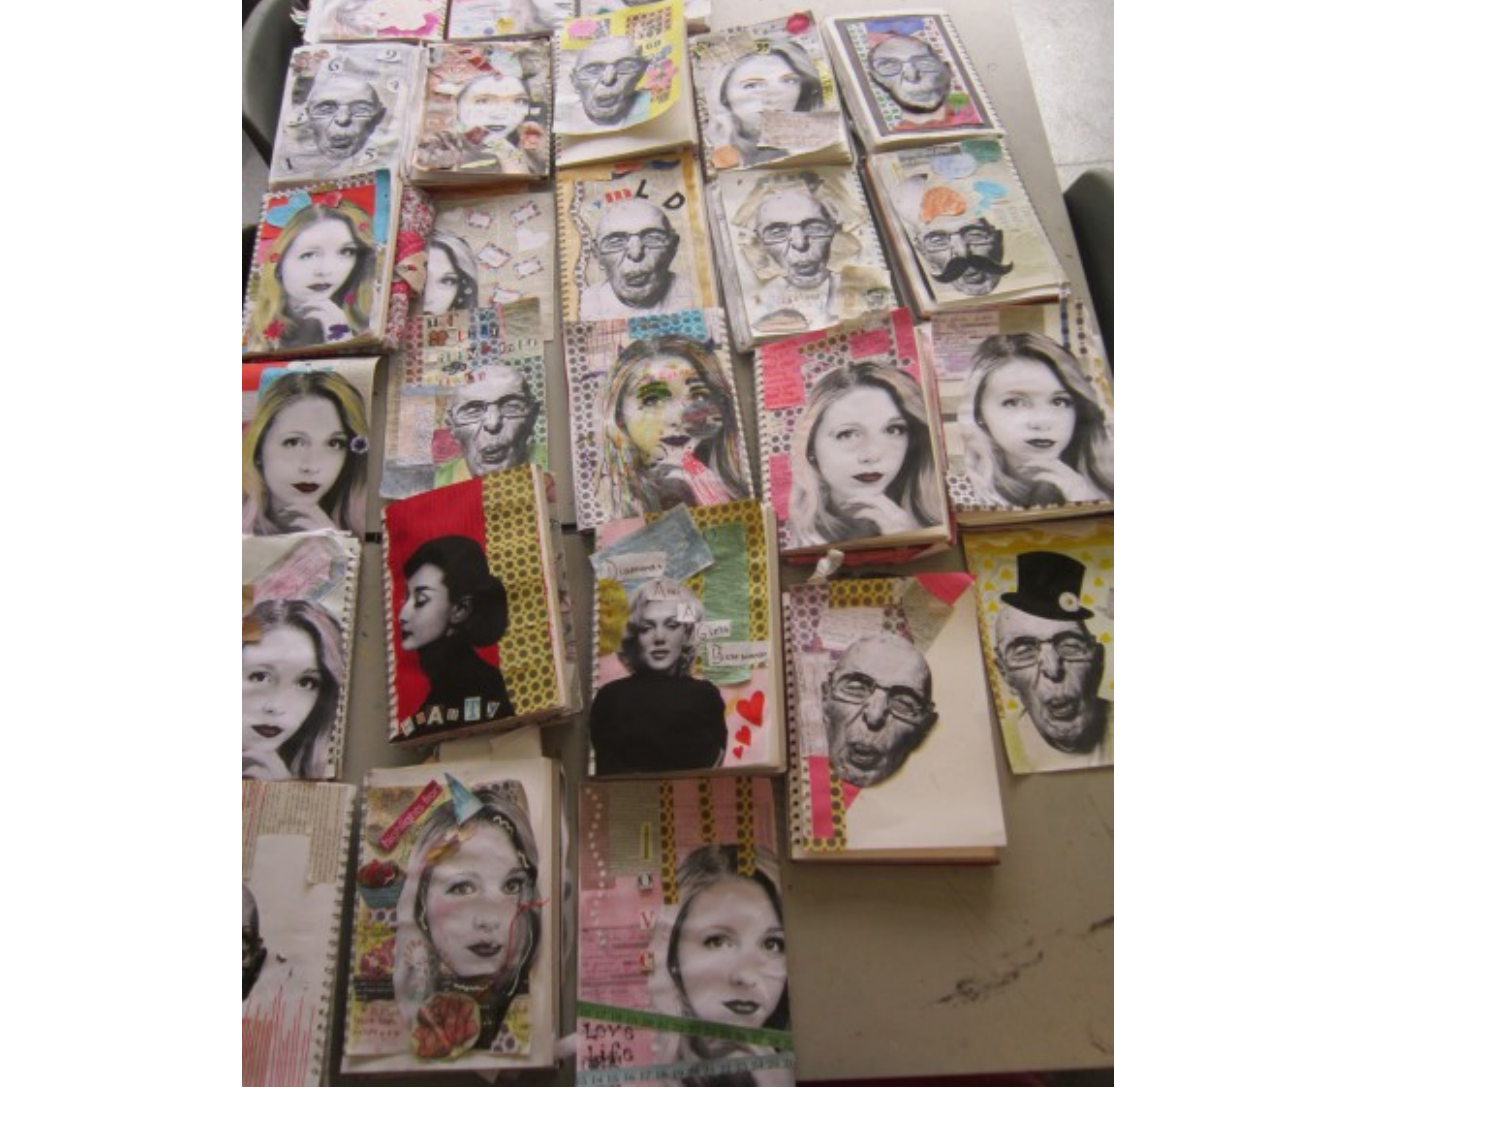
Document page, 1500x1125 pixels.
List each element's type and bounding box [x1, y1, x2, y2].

picture [241, 0, 1114, 1087]
